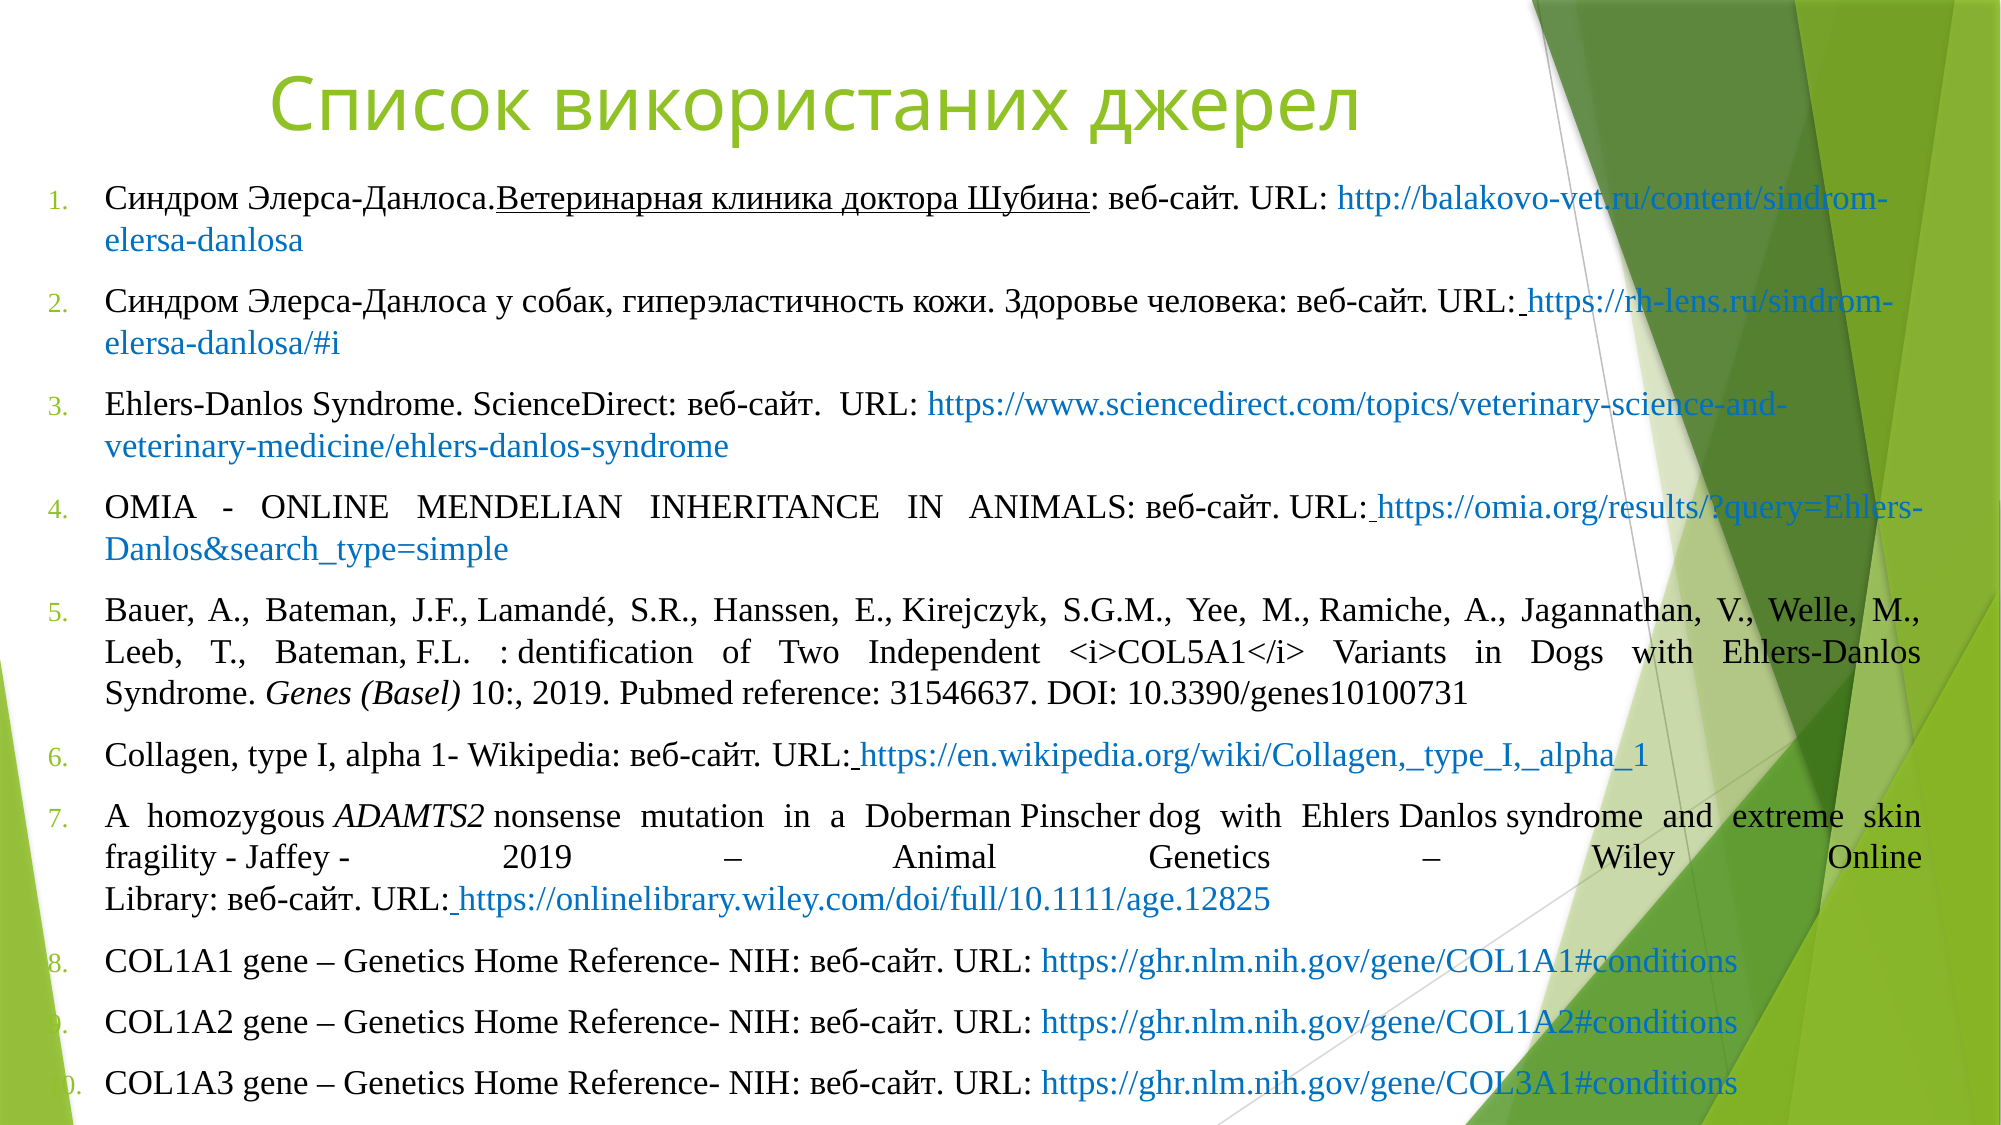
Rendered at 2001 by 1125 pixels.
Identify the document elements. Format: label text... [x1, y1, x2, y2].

list Синдром Элерса-Данлоса.Ветеринарная клиника доктора Шубина: веб-сайт. URL: http://balakovo-vet.ru/content/sindrom-elersa-danlosa Синдром Элерса-Данлоса у собак, гиперэластичность кожи. Здоровье человека: веб-сайт. URL: https://rh-lens.ru/sindrom-elersa-danlosa/#i Ehlers-Danlos Syndrome. ScienceDirect: веб-сайт. URL: https://www.sciencedirect.com/topics/veterinary-science-and-veterinary-medicine/ehlers-danlos-syndrome OMIA - ONLINE MENDELIAN INHERITANCE IN ANIMALS: веб-сайт. URL: https://omia.org/results/?query=Ehlers-Danlos&search_type=simple Bauer, A., Bateman, J.F., Lamandé, S.R., Hanssen, E., Kirejczyk, S.G.M., Yee, M., Ramiche, A., Jagannathan, V., Welle, M., Leeb, T., Bateman, F.L. : dentification of Two Independent <i>COL5A1</i> Variants in Dogs with Ehlers-Danlos Syndrome. Genes (Basel) 10:, 2019. Pubmed reference: 31546637. DOI: 10.3390/genes10100731 Collagen, type I, alpha 1- Wikipedia: веб-сайт. URL: https://en.wikipedia.org/wiki/Collagen,_type_I,_alpha_1 A homozygous ADAMTS2 nonsense mutation in a Doberman Pinscher dog with Ehlers Danlos syndrome and extreme skin fragility - Jaffey - 2019 – Animal Genetics – Wiley Online Library: веб-сайт. URL: https://onlinelibrary.wiley.com/doi/full/10.1111/age.12825 COL1A1 gene – Genetics Home Reference- NIH: веб-сайт. URL: https://ghr.nlm.nih.gov/gene/COL1A1#conditions COL1A2 gene – Genetics Home Reference- NIH: веб-сайт. URL: https://ghr.nlm.nih.gov/gene/COL1A2#conditions COL1A3 gene – Genetics Home Reference- NIH: веб-сайт. URL: https://ghr.nlm.nih.gov/gene/COL3A1#conditions [33, 166, 1940, 1113]
title Список використаних джерел [111, 48, 1522, 166]
